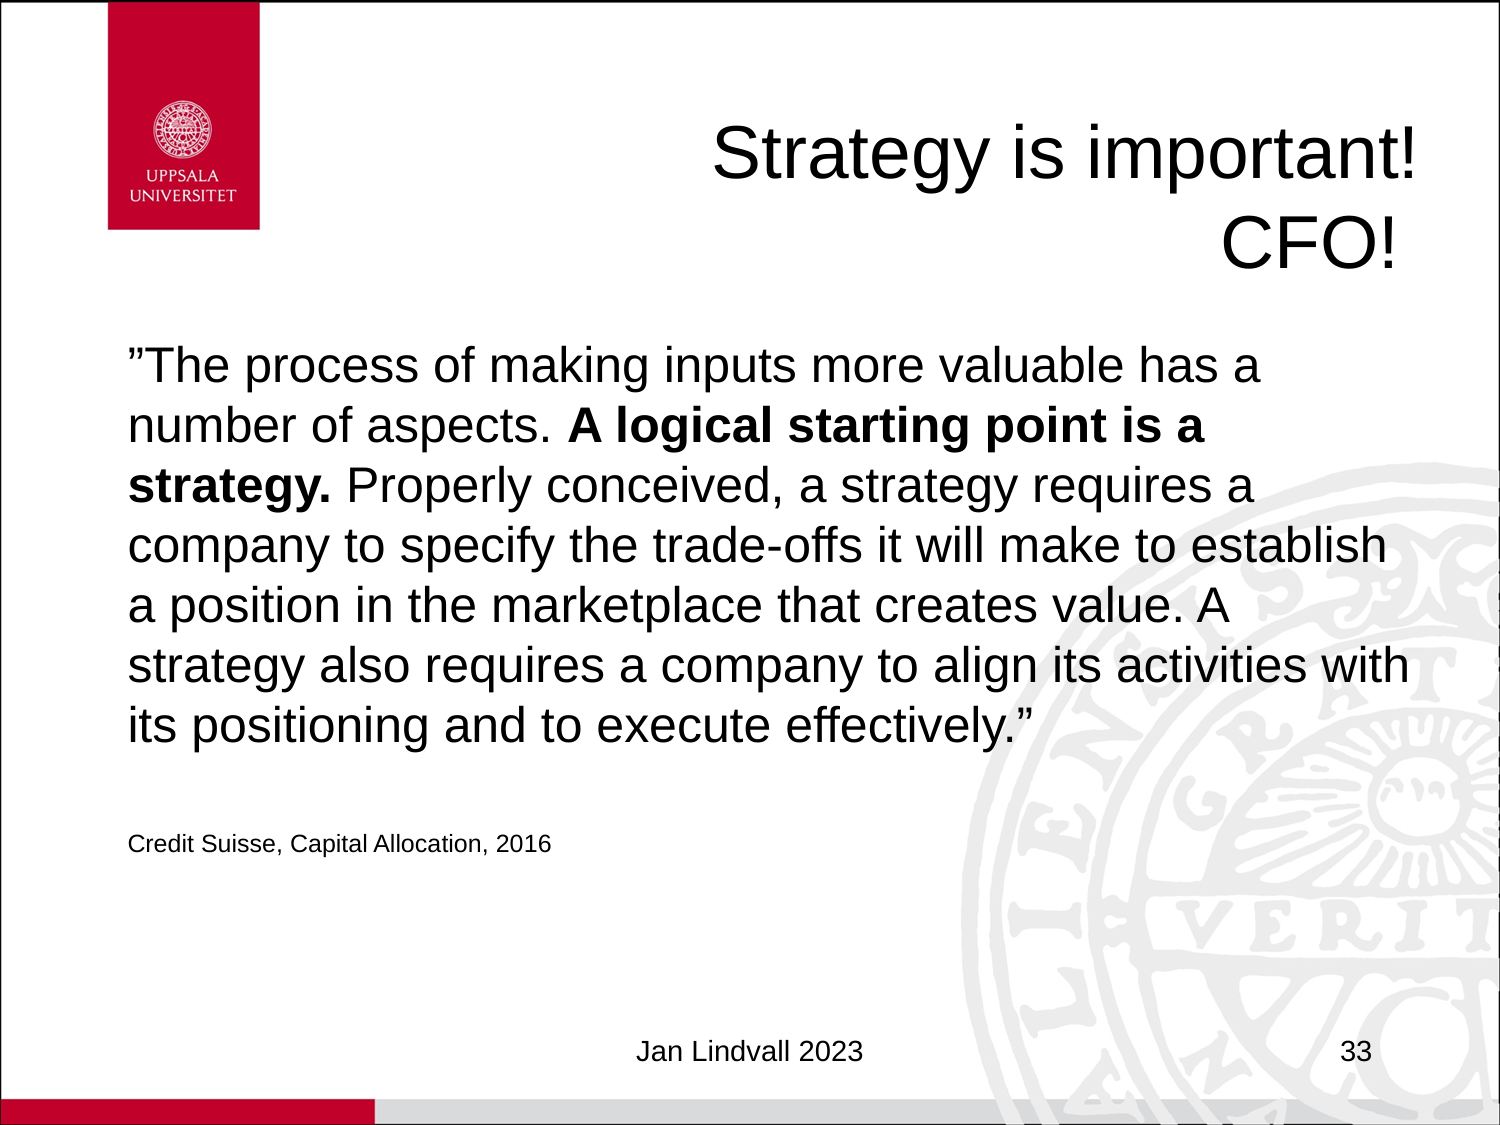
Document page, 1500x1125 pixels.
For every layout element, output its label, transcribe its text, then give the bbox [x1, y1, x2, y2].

list ”The process of making inputs more valuable has a number of aspects. A logical starting point is a strategy. Properly conceived, a strategy requires a company to specify the trade-offs it will make to establish a position in the marketplace that creates value. A strategy also requires a company to align its activities with its positioning and to execute effectively.” Credit Suisse, Capital Allocation, 2016 [112, 324, 1436, 1000]
title Strategy is important! CFO! [289, 99, 1436, 288]
footer Jan Lindvall 2023 [512, 1024, 988, 1101]
slide_number 33 [1074, 1024, 1388, 1101]
picture [0, 0, 1500, 1125]
